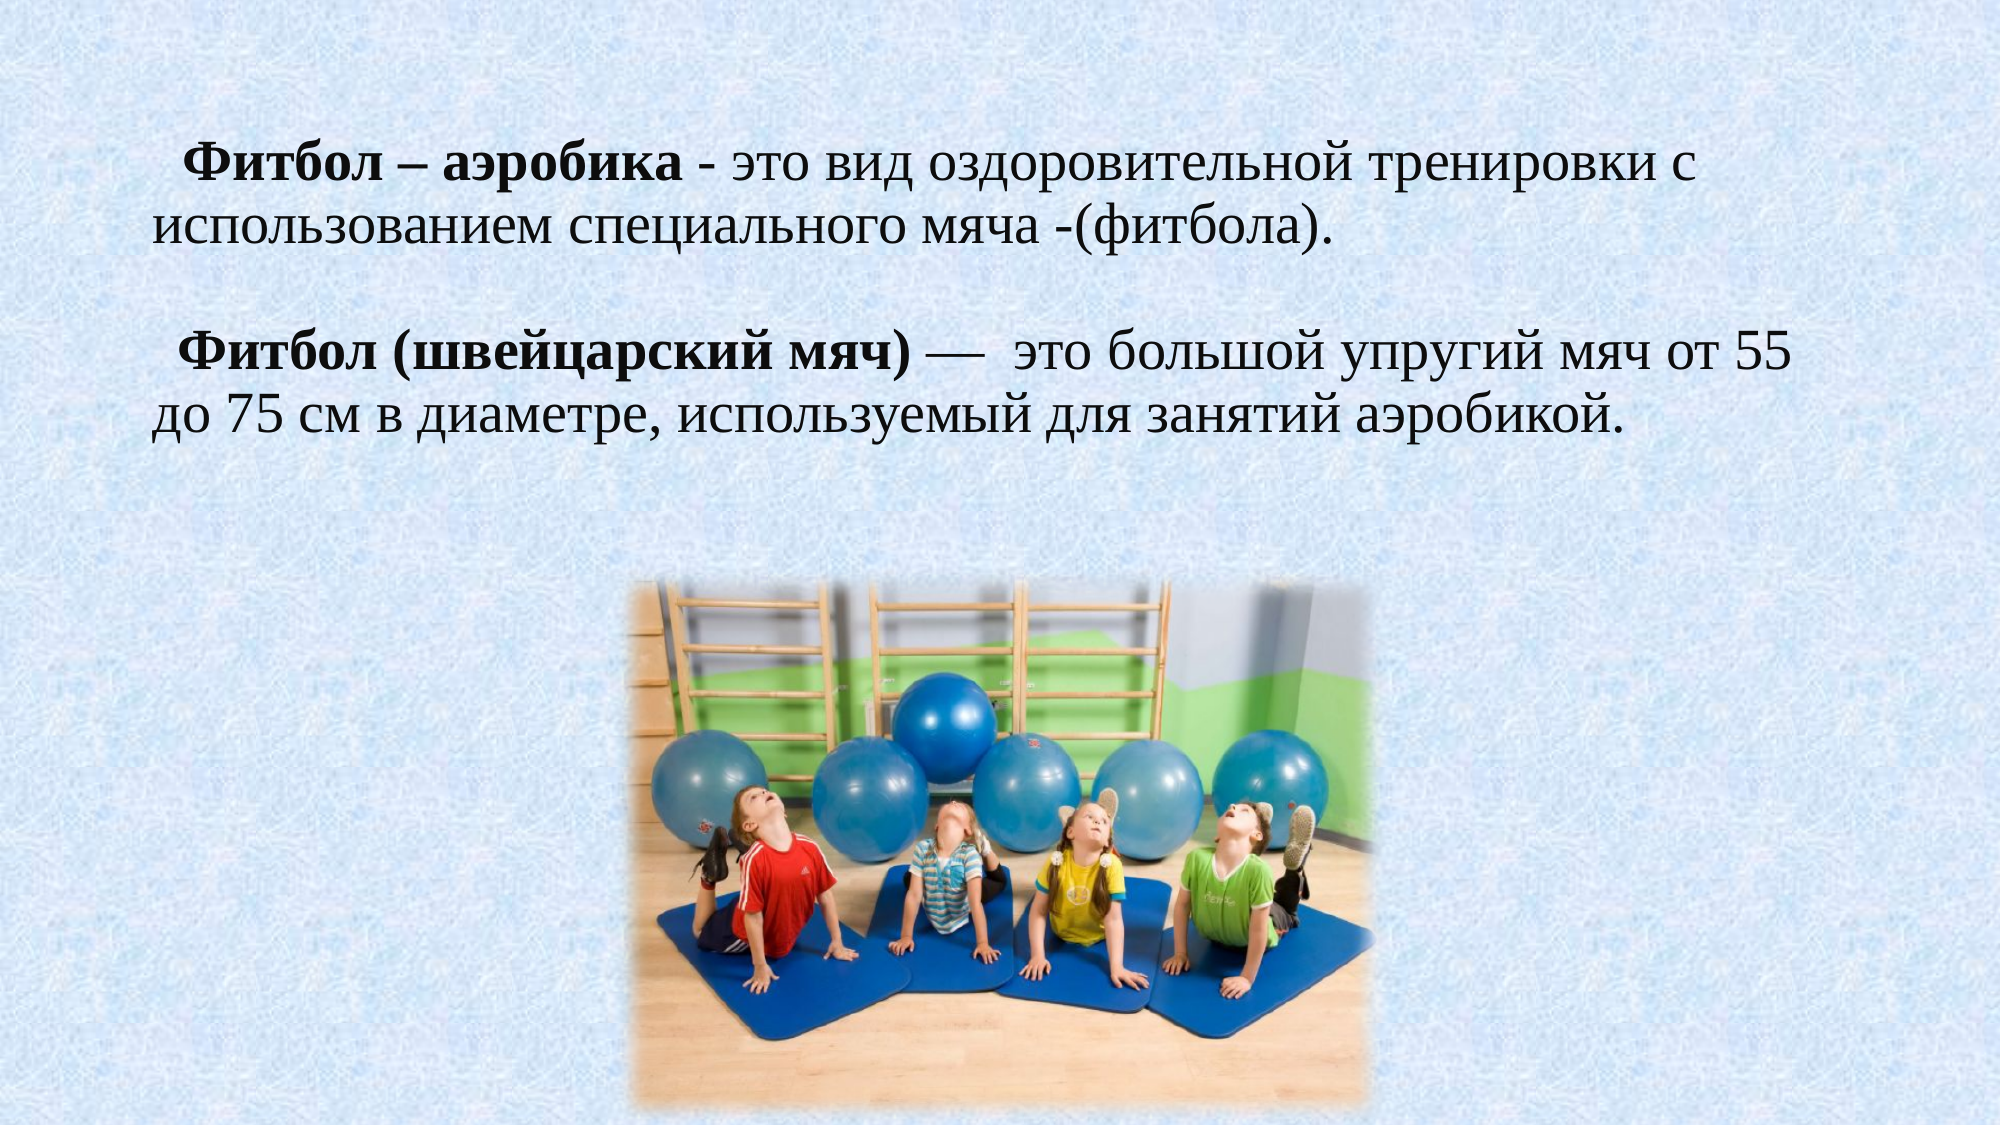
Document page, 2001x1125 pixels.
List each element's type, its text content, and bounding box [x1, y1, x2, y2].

title Фитбол – аэробика - это вид оздоровительной тренировки с использованием специального мяча -(фитбола). Фитбол (швейцарский мяч) — это большой упругий мяч от 55 до 75 см в диаметре, используемый для занятий аэробикой. [137, 59, 1863, 586]
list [615, 569, 1385, 1125]
picture [0, 0, 2000, 1125]
